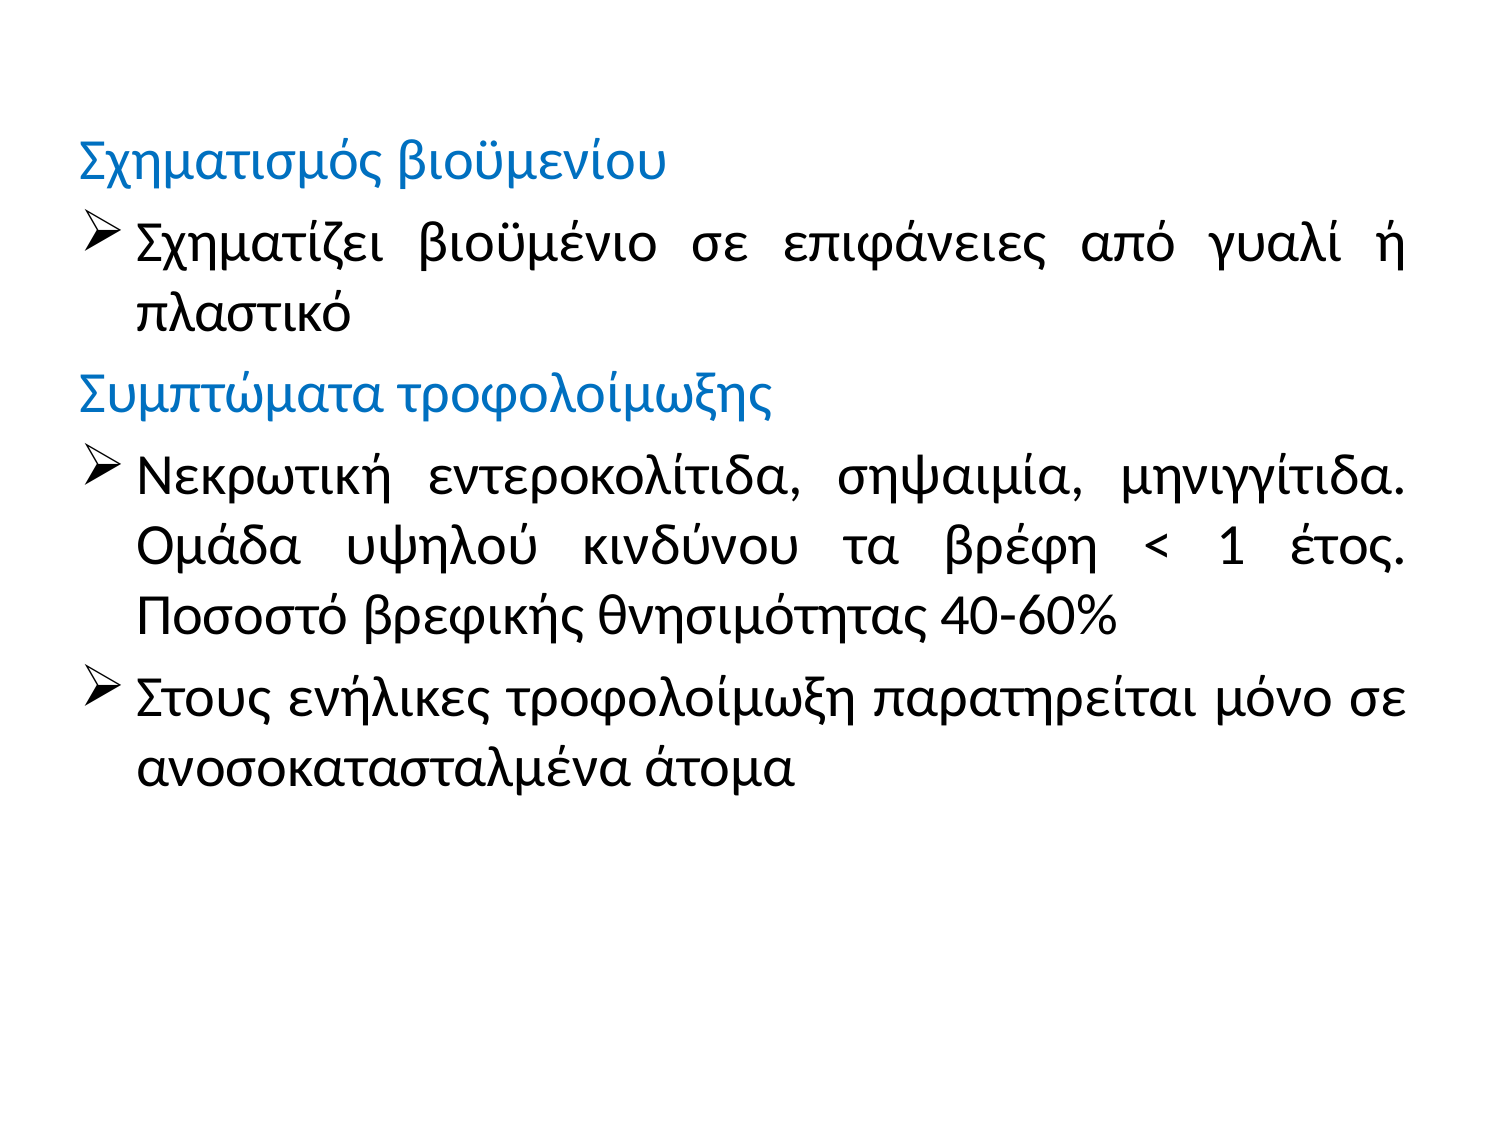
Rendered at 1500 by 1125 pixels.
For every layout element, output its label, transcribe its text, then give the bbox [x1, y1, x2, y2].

list Σχηματισμός βιοϋμενίου Σχηματίζει βιοϋμένιο σε επιφάνειες από γυαλί ή πλαστικό Συμπτώματα τροφολοίμωξης Νεκρωτική εντεροκολίτιδα, σηψαιμία, μηνιγγίτιδα. Ομάδα υψηλού κινδύνου τα βρέφη < 1 έτος. Ποσοστό βρεφικής θνησιμότητας 40-60% Στους ενήλικες τροφολοίμωξη παρατηρείται μόνο σε ανοσοκατασταλμένα άτομα [64, 113, 1424, 1005]
